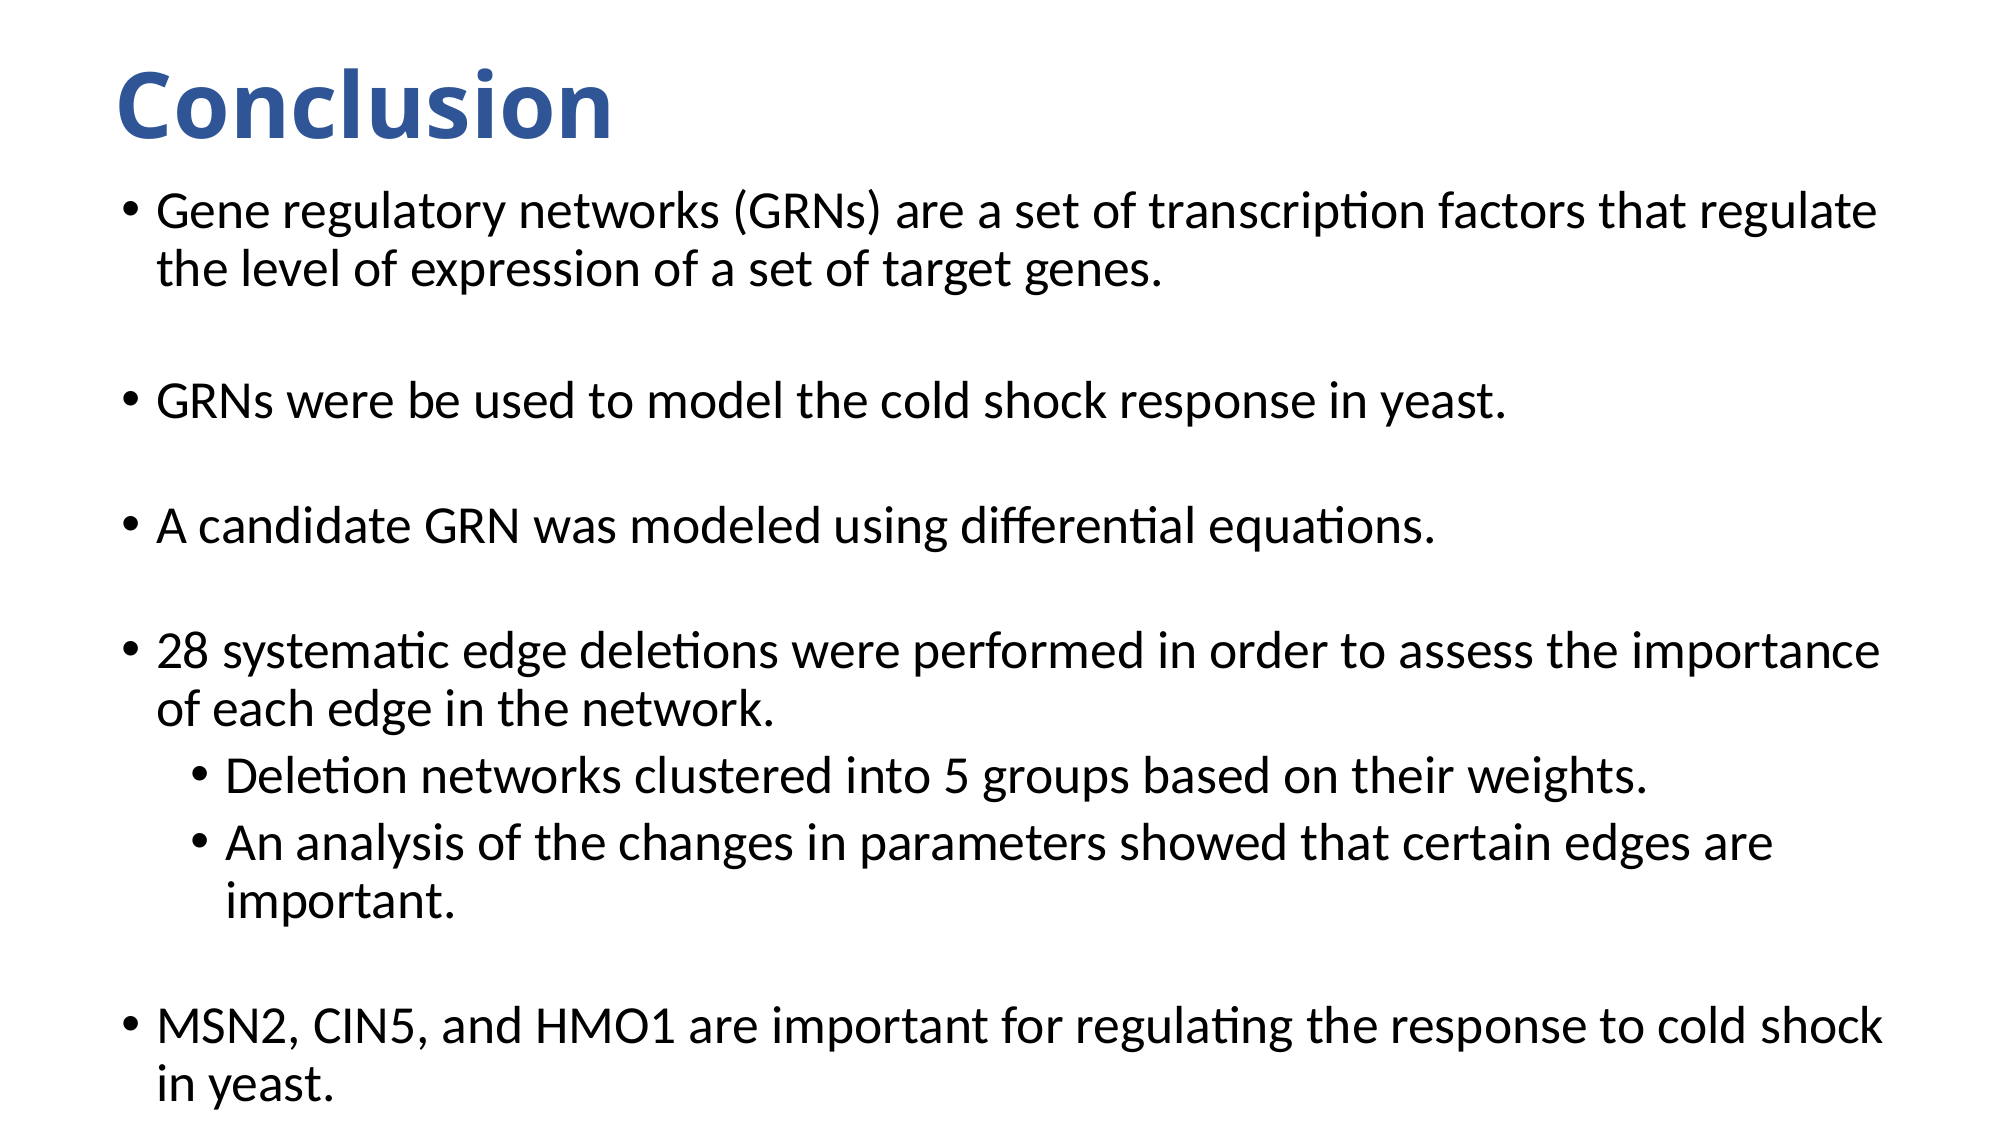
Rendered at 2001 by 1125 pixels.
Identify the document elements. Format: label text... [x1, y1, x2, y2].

title Conclusion [99, 0, 1825, 174]
list Gene regulatory networks (GRNs) are a set of transcription factors that regulate the level of expression of a set of target genes. GRNs were be used to model the cold shock response in yeast. A candidate GRN was modeled using differential equations. 28 systematic edge deletions were performed in order to assess the importance of each edge in the network. Deletion networks clustered into 5 groups based on their weights. An analysis of the changes in parameters showed that certain edges are important. MSN2, CIN5, and HMO1 are important for regulating the response to cold shock in yeast. [37, 174, 1900, 1125]
